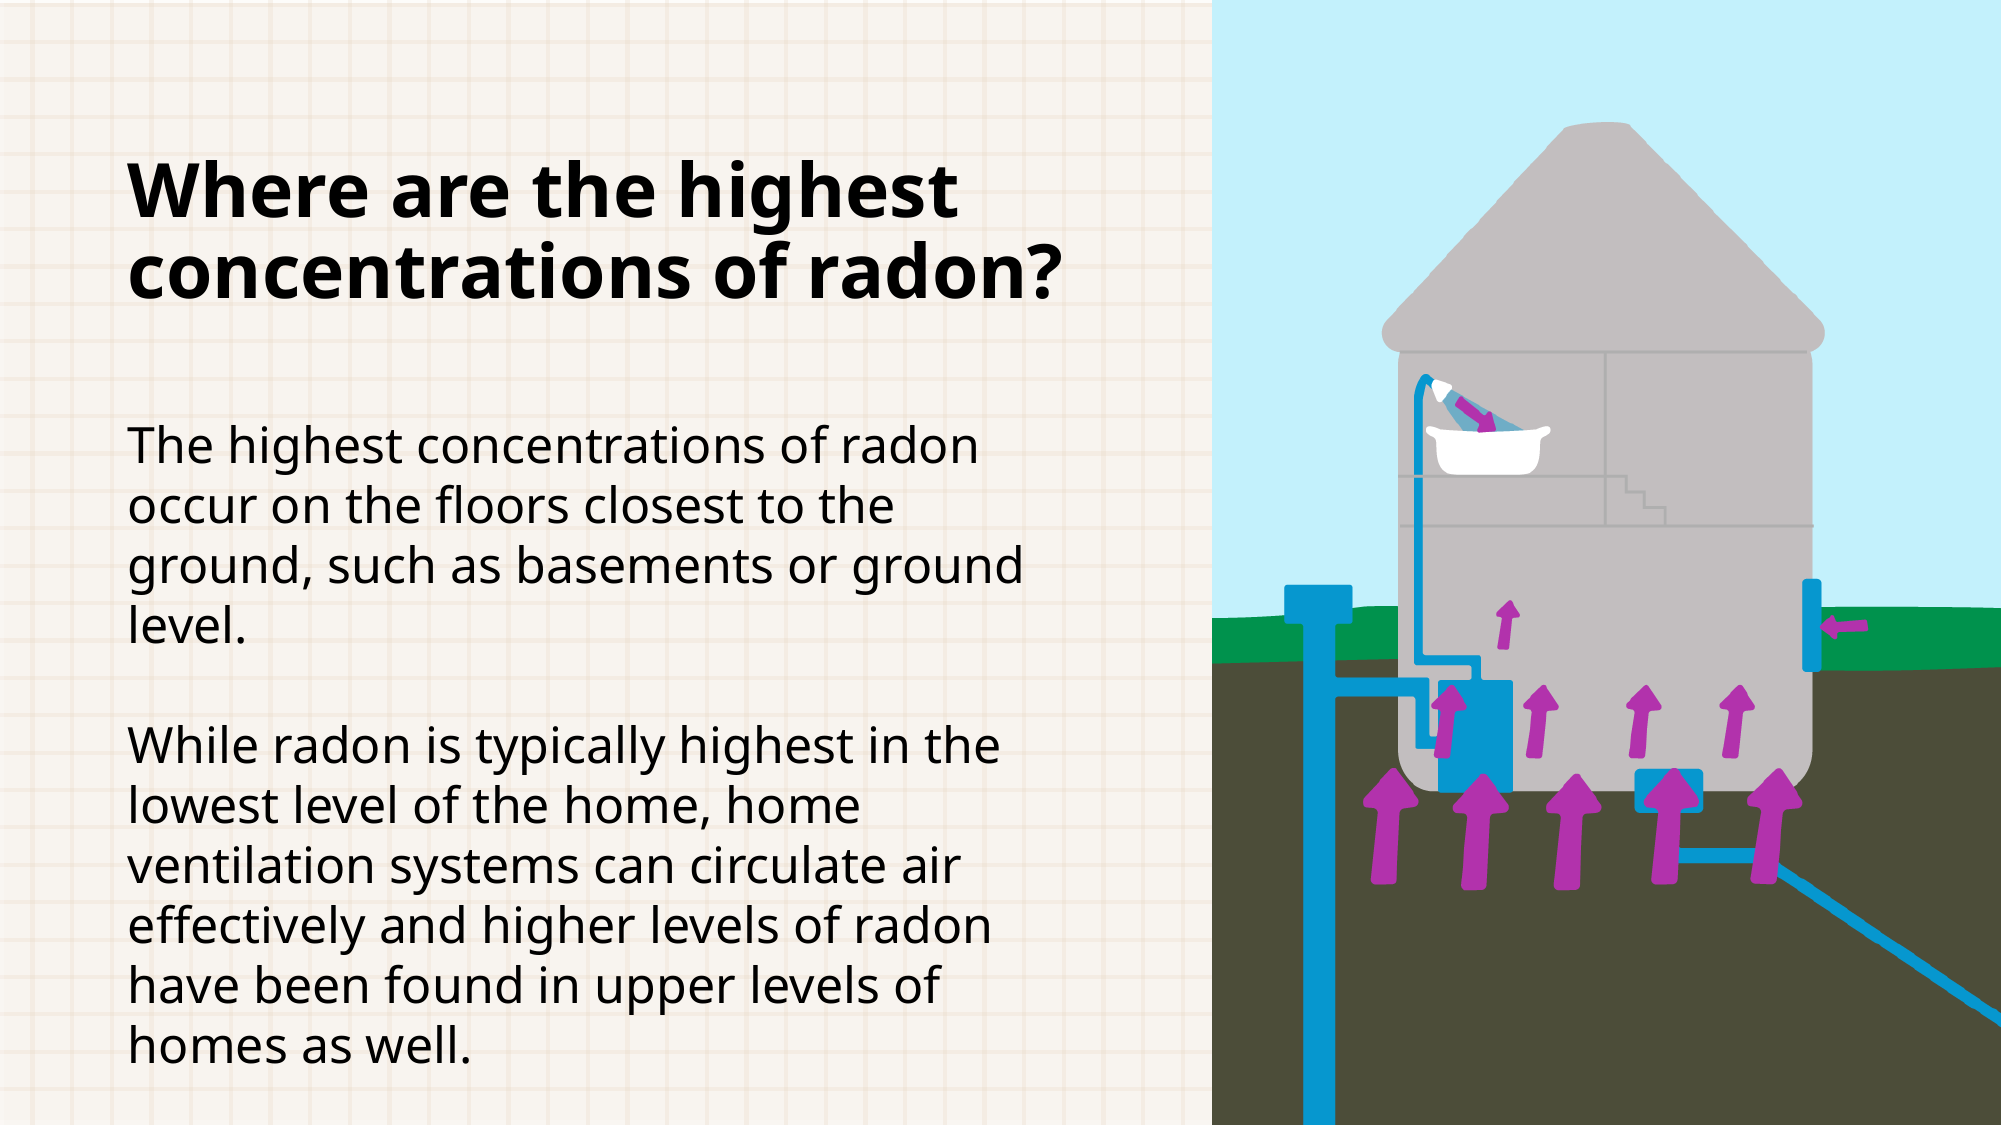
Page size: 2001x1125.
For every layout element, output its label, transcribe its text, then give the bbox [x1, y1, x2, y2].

picture [0, 0, 2001, 1125]
text_box The highest concentrations of radon occur on the floors closest to the ground, such as basements or ground level. While radon is typically highest in the lowest level of the home, home ventilation systems can circulate air effectively and higher levels of radon have been found in upper levels of homes as well. [112, 406, 1085, 1125]
title Where are the highest concentrations of radon? [112, 125, 1125, 343]
